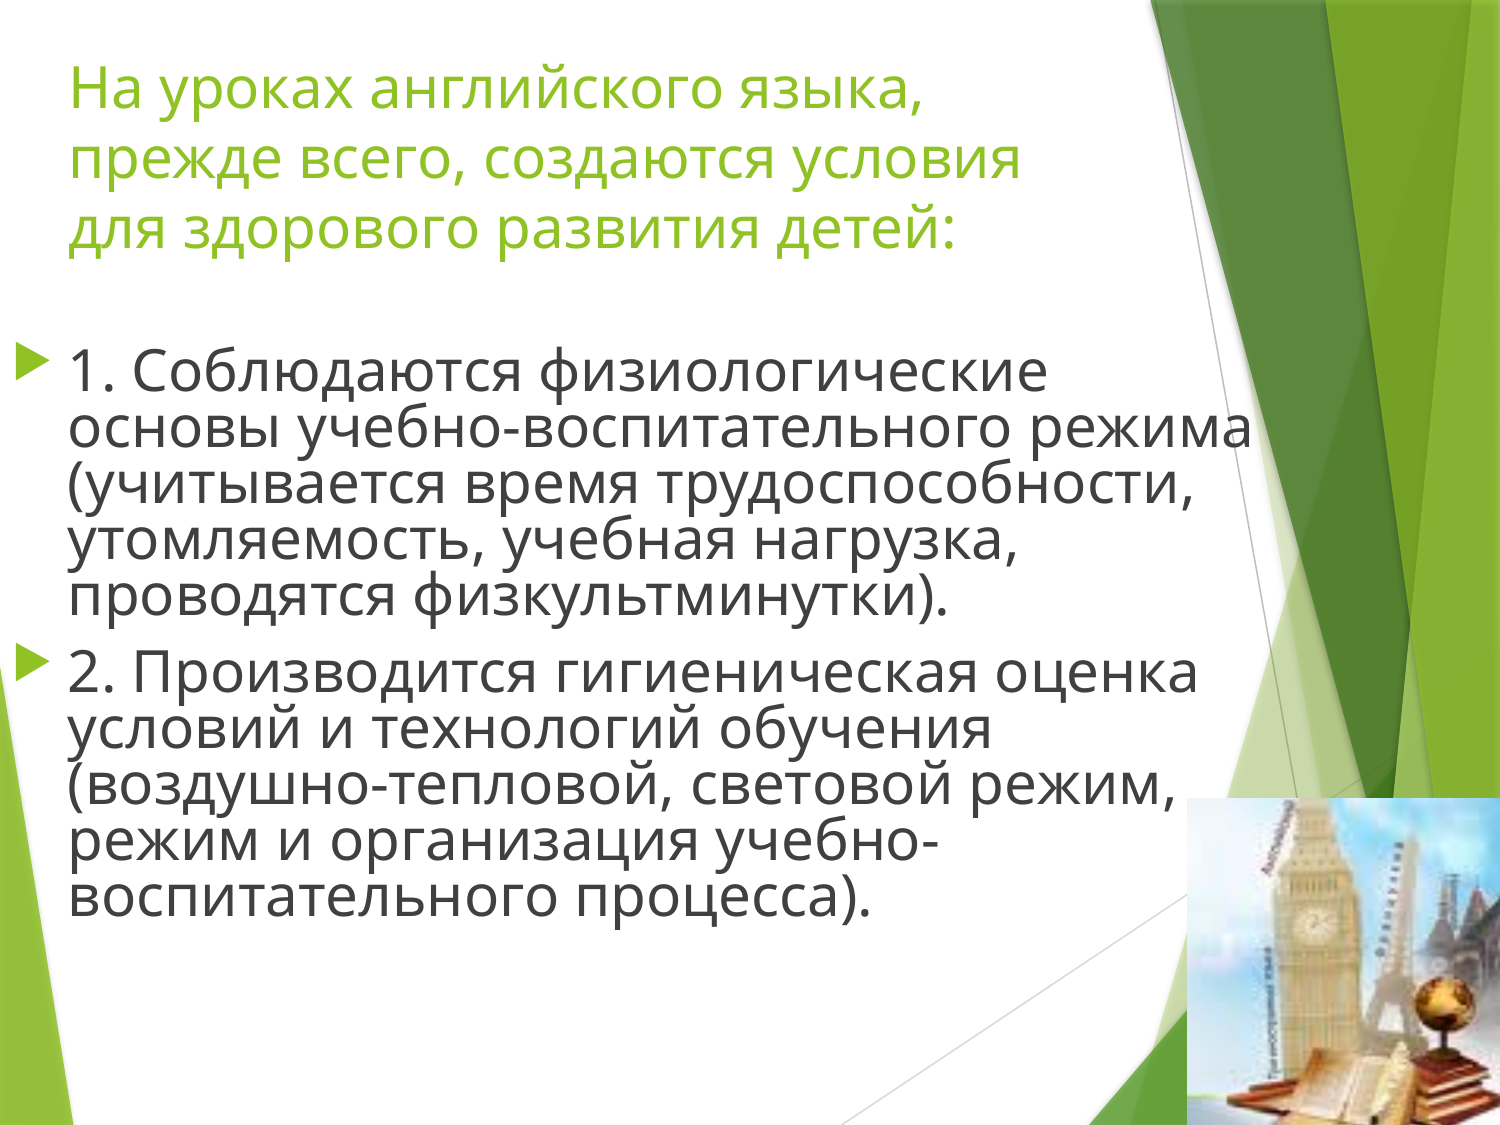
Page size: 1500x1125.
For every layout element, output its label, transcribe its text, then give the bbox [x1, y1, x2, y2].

picture [1186, 798, 1500, 1125]
title На уроках английского языка, прежде всего, создаются условия для здорового развития детей: [53, 42, 1095, 260]
list 1. Соблюдаются физиологические основы учебно-воспитательного режима (учитывается время трудоспособности, утомляемость, учебная нагрузка, проводятся физкультминутки). 2. Производится гигиеническая оценка условий и технологий обучения (воздушно-тепловой, световой режим, режим и организация учебно-воспитательного процесса). [0, 339, 1294, 1125]
